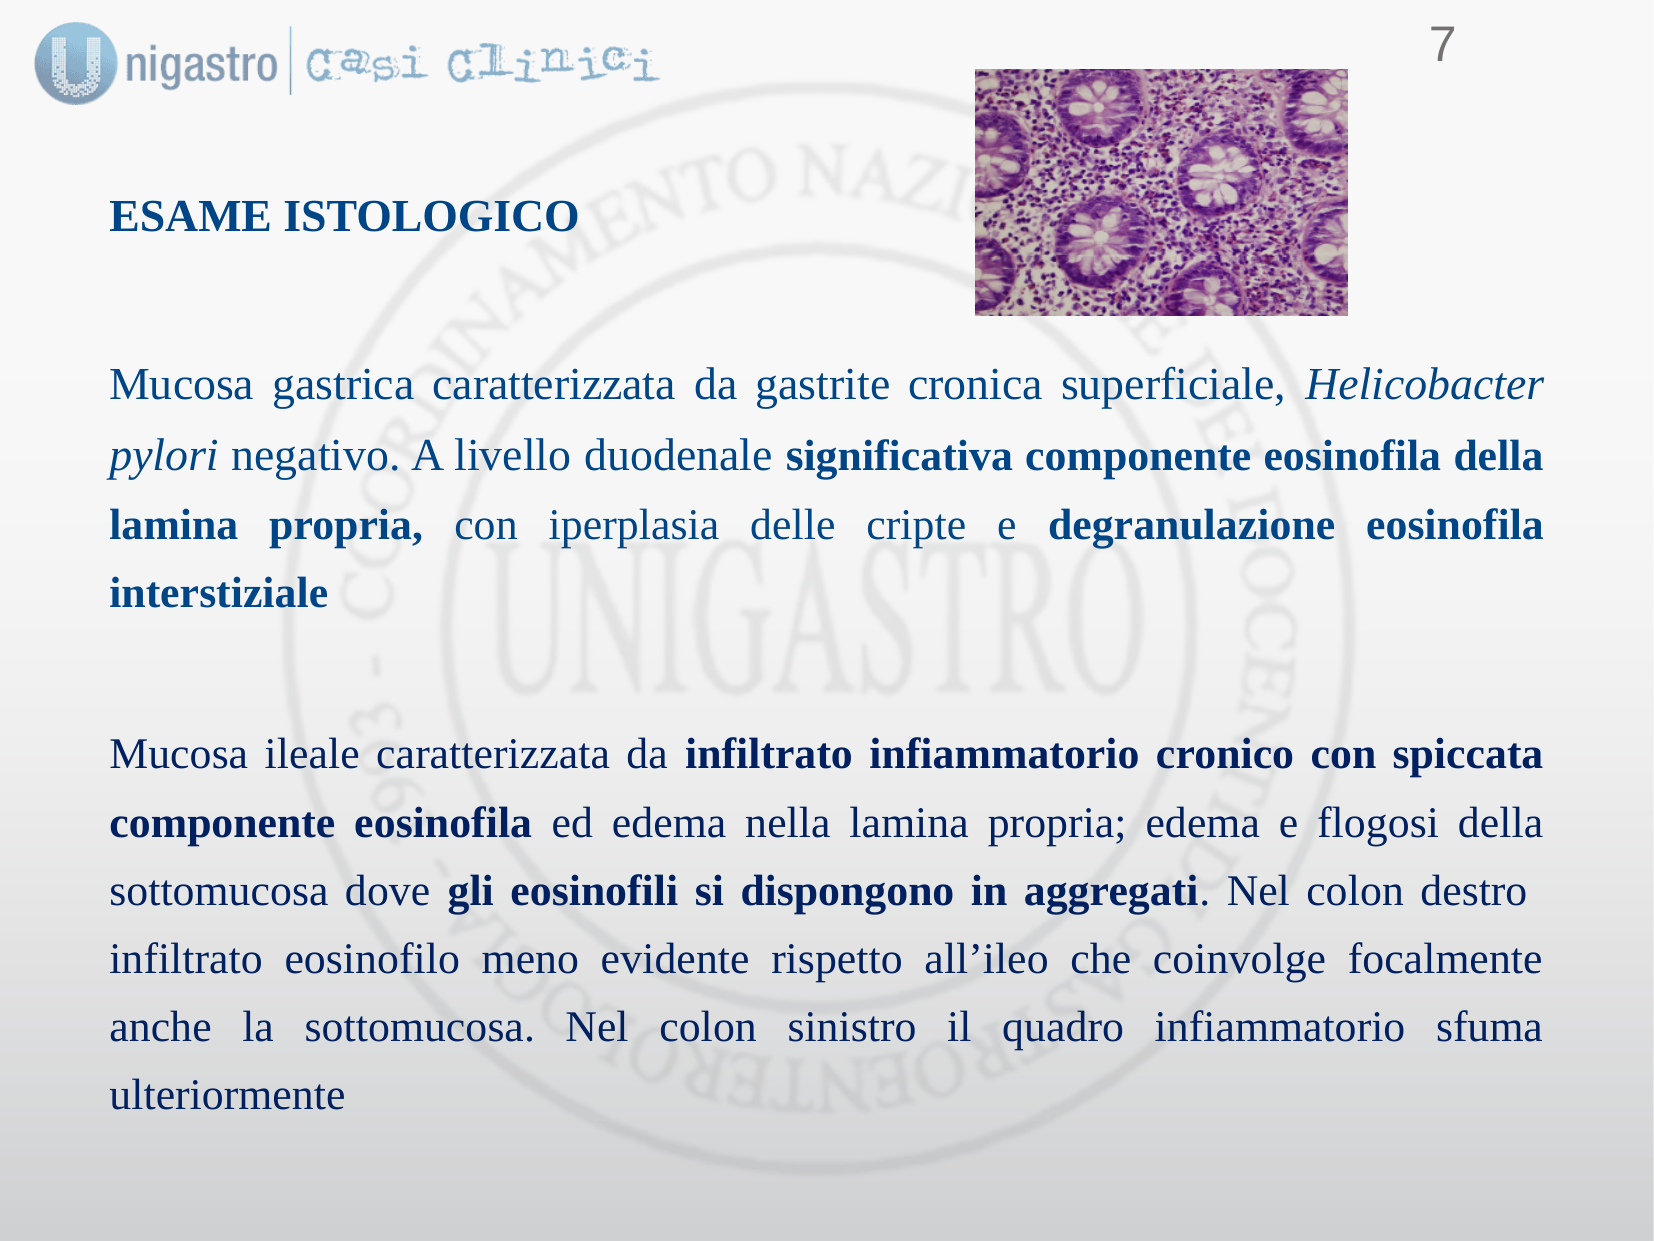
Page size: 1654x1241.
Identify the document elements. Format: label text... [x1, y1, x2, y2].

text_box 7 [1385, 0, 1500, 82]
text_box ESAME ISTOLOGICO Mucosa gastrica caratterizzata da gastrite cronica superficiale, Helicobacter pylori negativo. A livello duodenale significativa componente eosinofila della lamina propria, con iperplasia delle cripte e degranulazione eosinofila interstiziale Mucosa ileale caratterizzata da infiltrato infiammatorio cronico con spiccata componente eosinofila ed edema nella lamina propria; edema e flogosi della sottomucosa dove gli eosinofili si dispongono in aggregati. Nel colon destro infiltrato eosinofilo meno evidente rispetto all’ileo che coinvolge focalmente anche la sottomucosa. Nel colon sinistro il quadro infiammatorio sfuma ulteriormente [94, 96, 1560, 1093]
picture [974, 69, 1348, 316]
